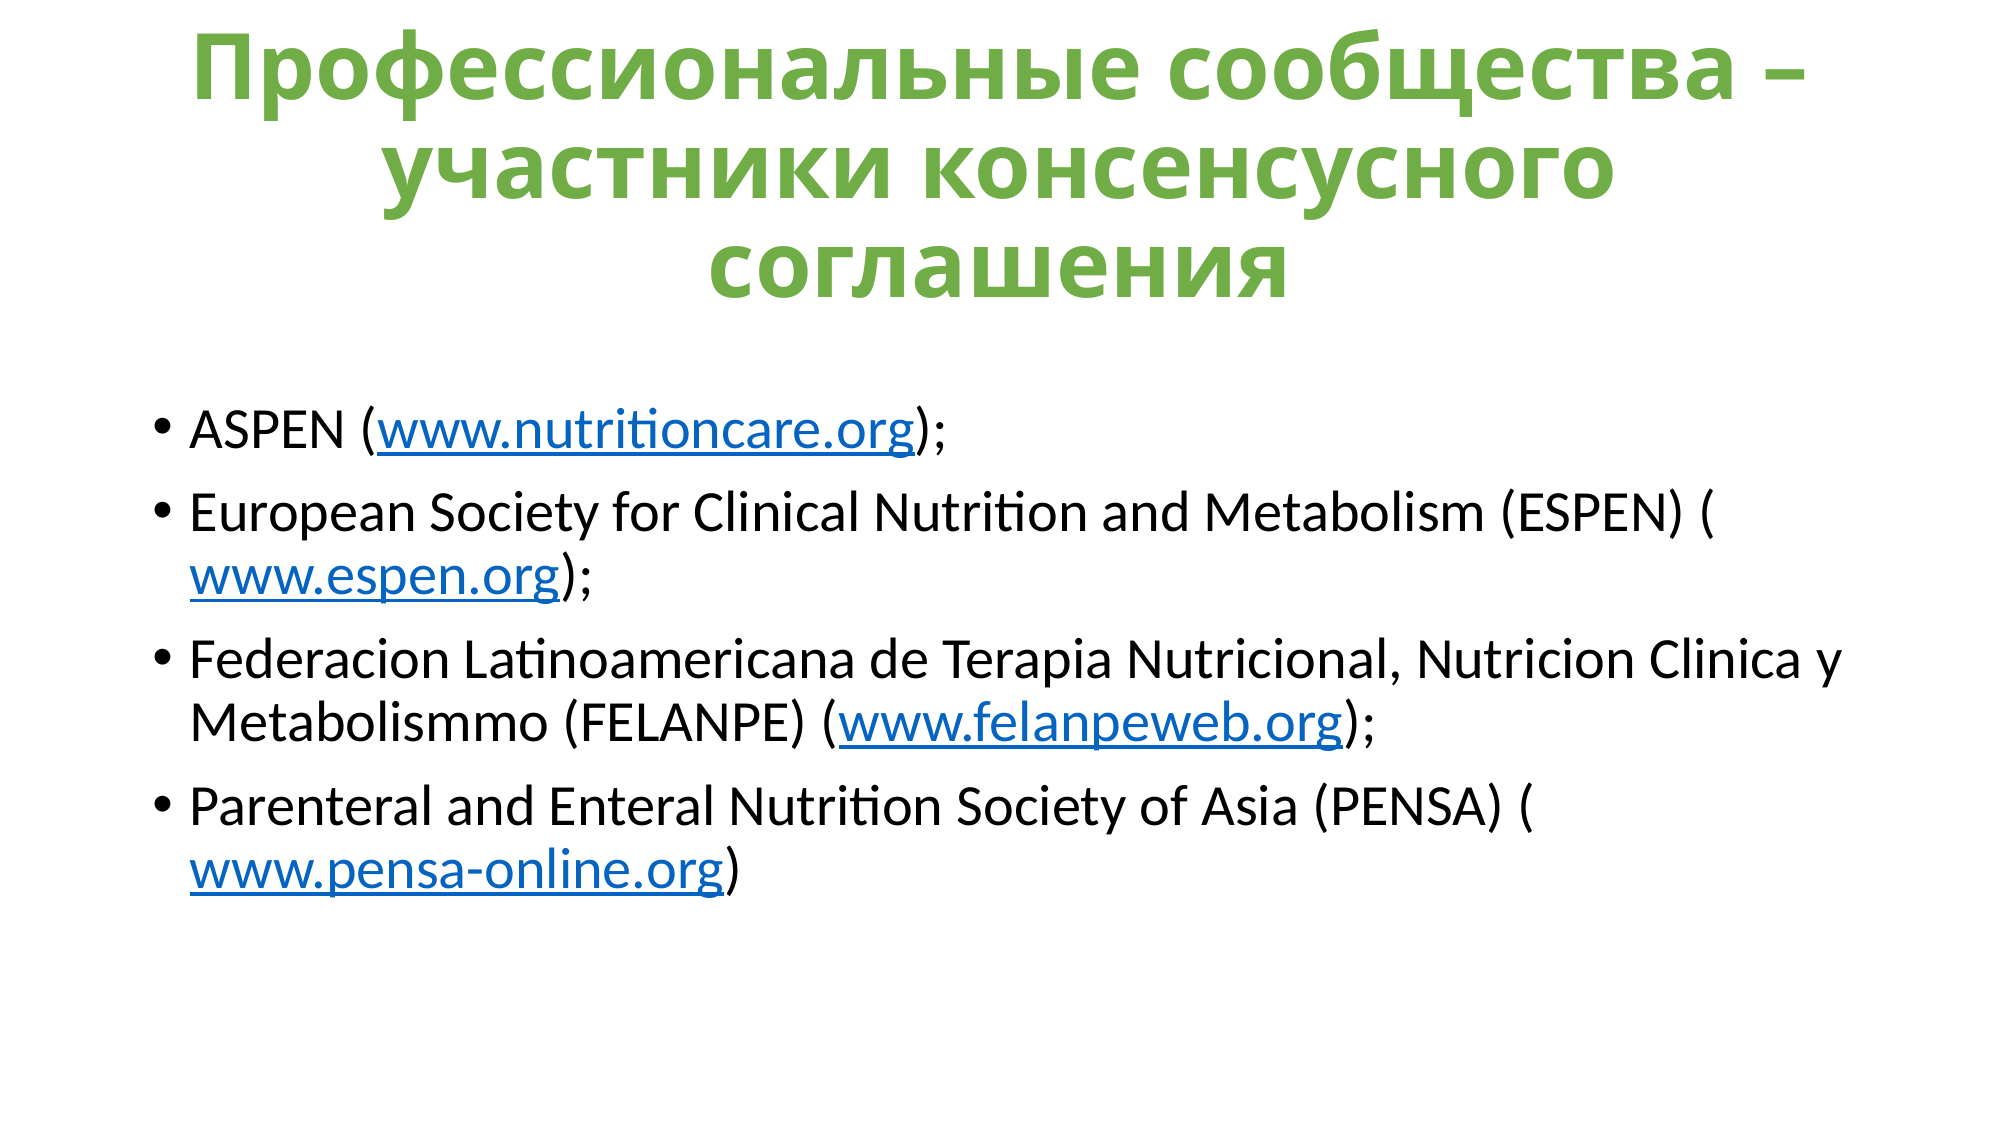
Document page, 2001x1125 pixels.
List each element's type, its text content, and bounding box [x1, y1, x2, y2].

title Профессиональные сообщества – участники консенсусного соглашения [137, 59, 1863, 278]
list ASPEN (www.nutritioncare.org); European Society for Clinical Nutrition and Metabolism (ESPEN) (www.espen.org); Federacion Latinoamericana de Terapia Nutricional, Nutricion Clinica y Metabolismmo (FELANPE) (www.felanpeweb.org); Parenteral and Enteral Nutrition Society of Asia (PENSA) (www.pensa-online.org) [137, 299, 1863, 1014]
